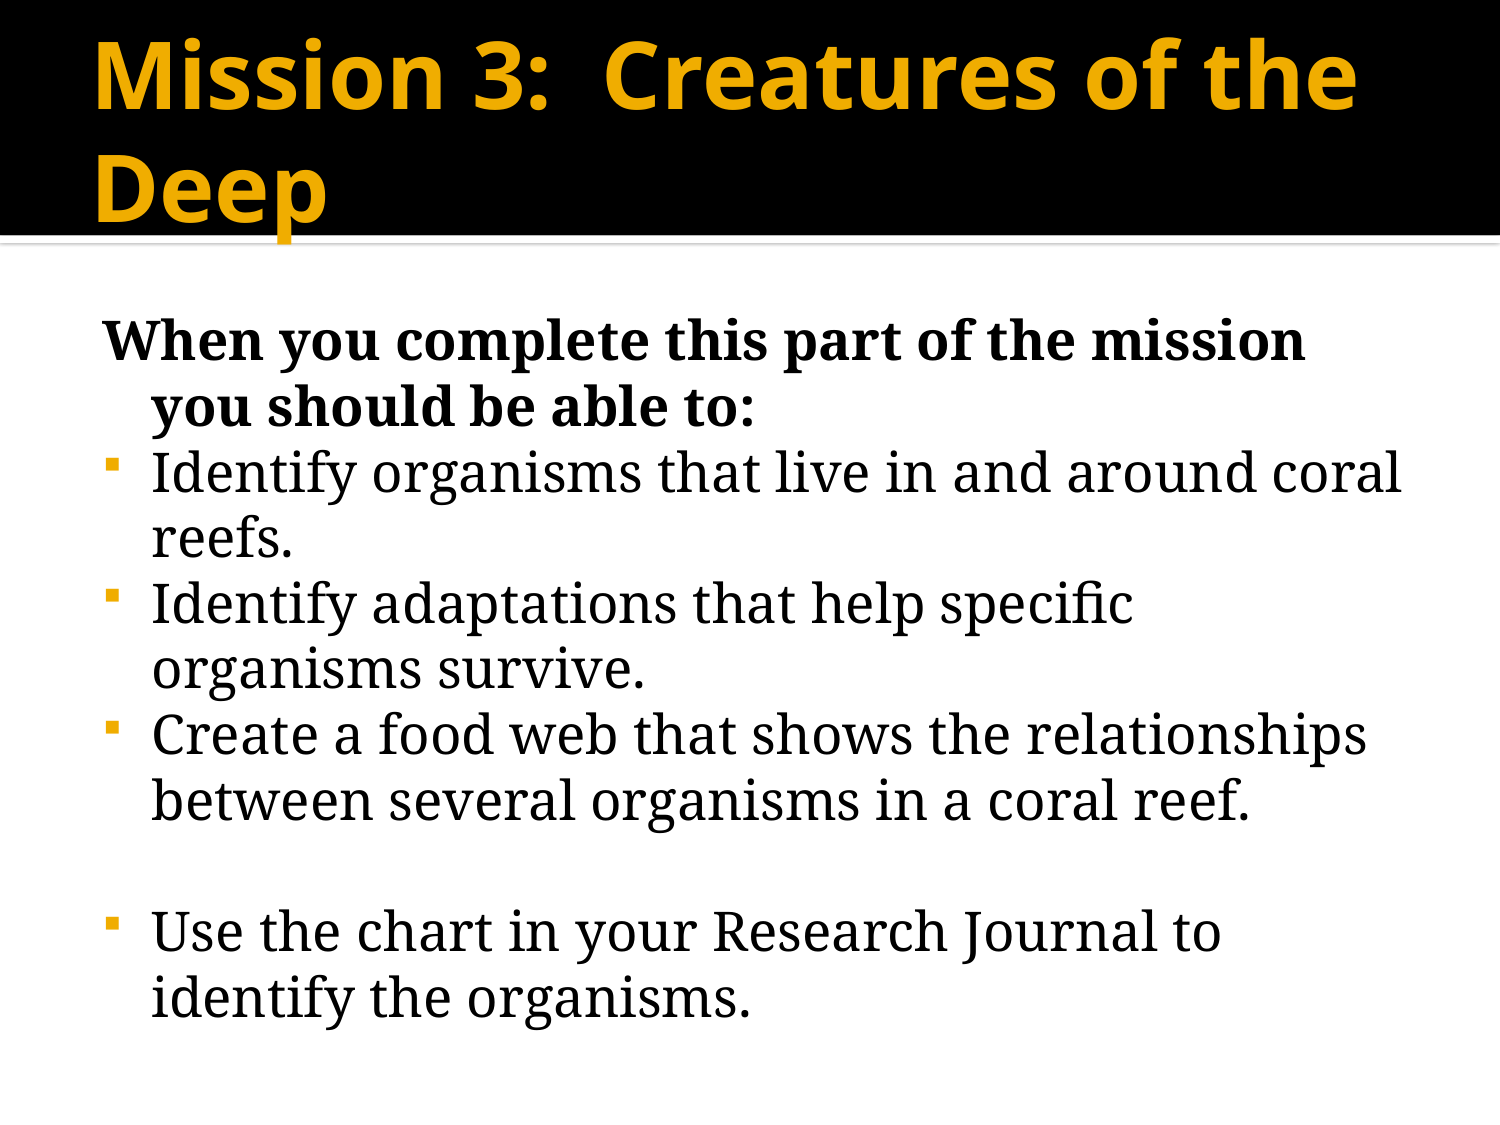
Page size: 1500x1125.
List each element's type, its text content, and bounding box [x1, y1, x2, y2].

title Mission 3: Creatures of the Deep [75, 25, 1425, 231]
list When you complete this part of the mission you should be able to: Identify organisms that live in and around coral reefs. Identify adaptations that help specific organisms survive. Create a food web that shows the relationships between several organisms in a coral reef. Use the chart in your Research Journal to identify the organisms. [75, 291, 1425, 1050]
